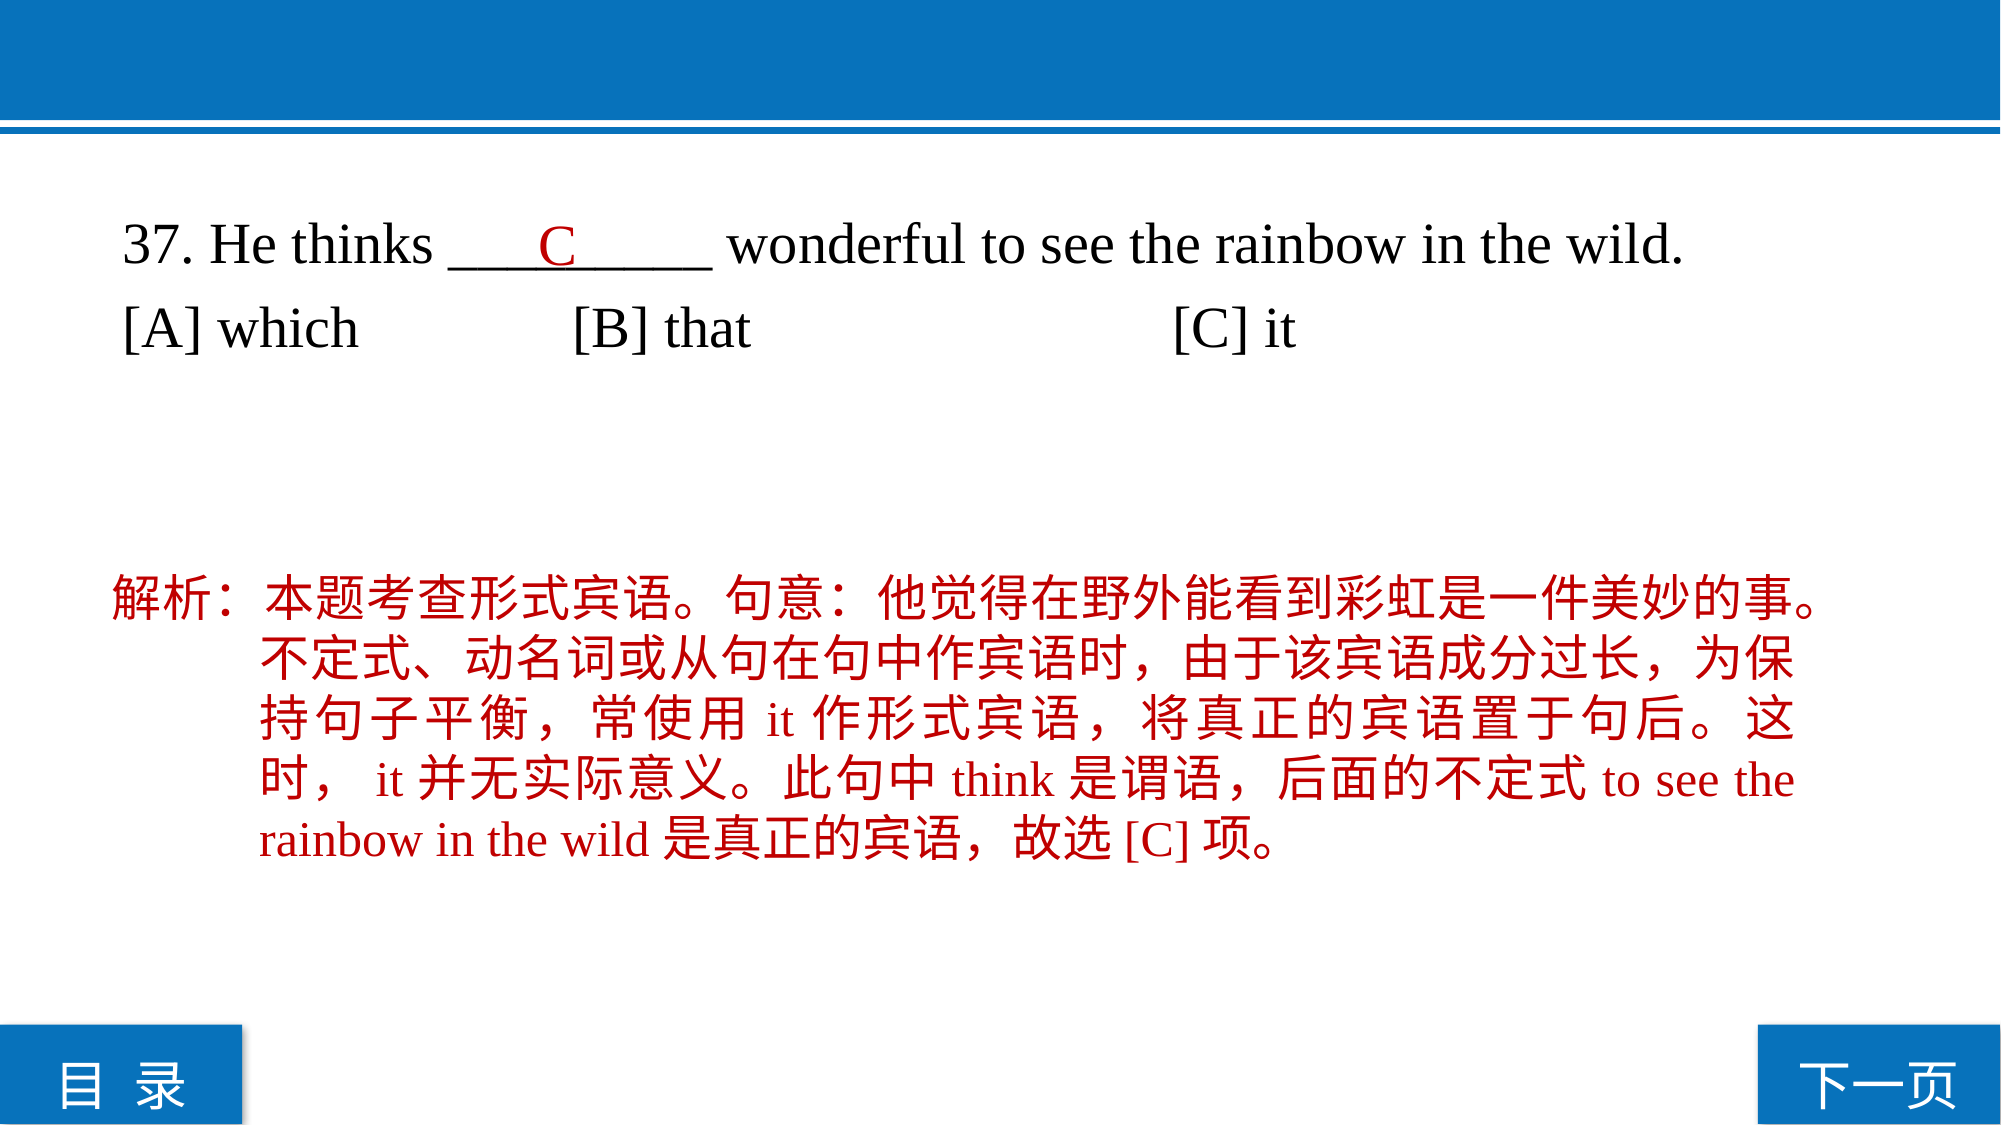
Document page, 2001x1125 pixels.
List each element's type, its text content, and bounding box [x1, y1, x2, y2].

text_box 37. He thinks _________ wonderful to see the rainbow in the wild. [A] which [B] that [C] it [107, 183, 1941, 367]
text_box 解析：本题考查形式宾语。句意：他觉得在野外能看到彩虹是一件美妙的事。不定式、动名词或从句在句中作宾语时，由于该宾语成分过长，为保持句子平衡，常使用it作形式宾语，将真正的宾语置于句后。这时，it并无实际意义。此句中think是谓语，后面的不定式to see the rainbow in the wild是真正的宾语，故选[C]项。 [96, 558, 1811, 874]
text_box C [491, 199, 625, 285]
